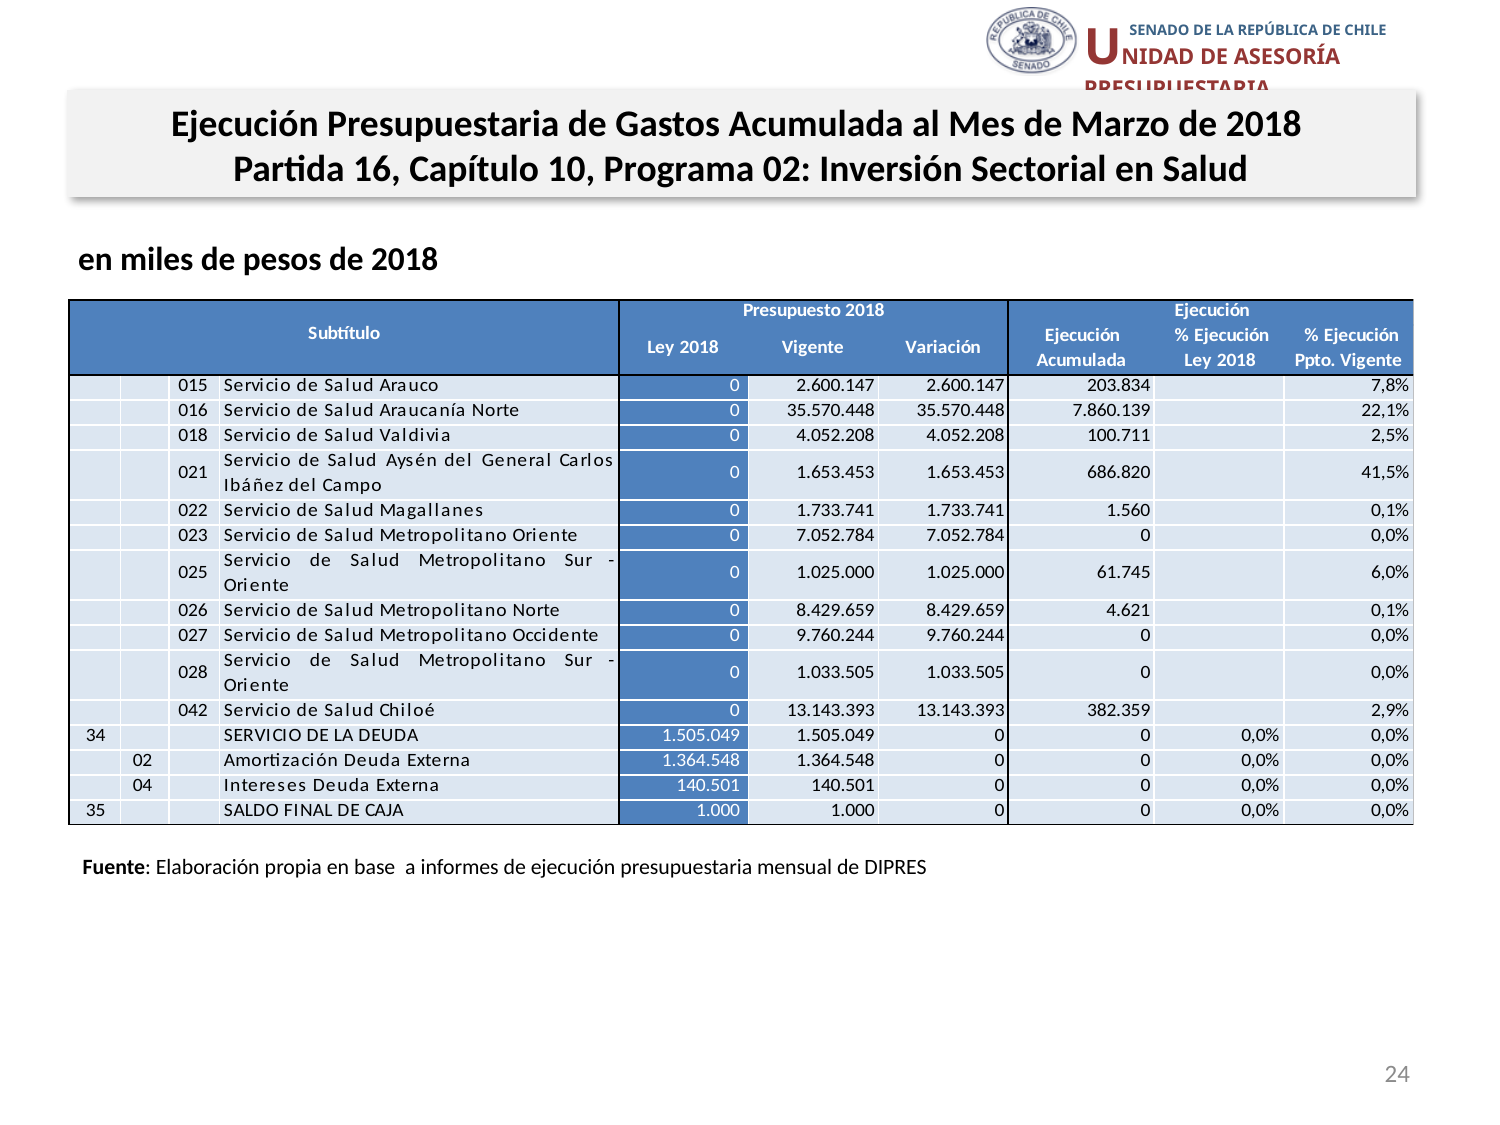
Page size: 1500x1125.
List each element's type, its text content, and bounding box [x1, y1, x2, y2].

text_box Fuente: Elaboración propia en base a informes de ejecución presupuestaria mensual de DIPRES [67, 845, 1447, 905]
slide_number 24 [1074, 1042, 1425, 1103]
picture [986, 7, 1079, 76]
text_box Ejecución Presupuestaria de Gastos Acumulada al Mes de Marzo de 2018 Partida 16, Capítulo 10, Programa 02: Inversión Sectorial en Salud [67, 90, 1415, 197]
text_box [67, 298, 1416, 826]
text_box en miles de pesos de 2018 [63, 229, 1414, 301]
